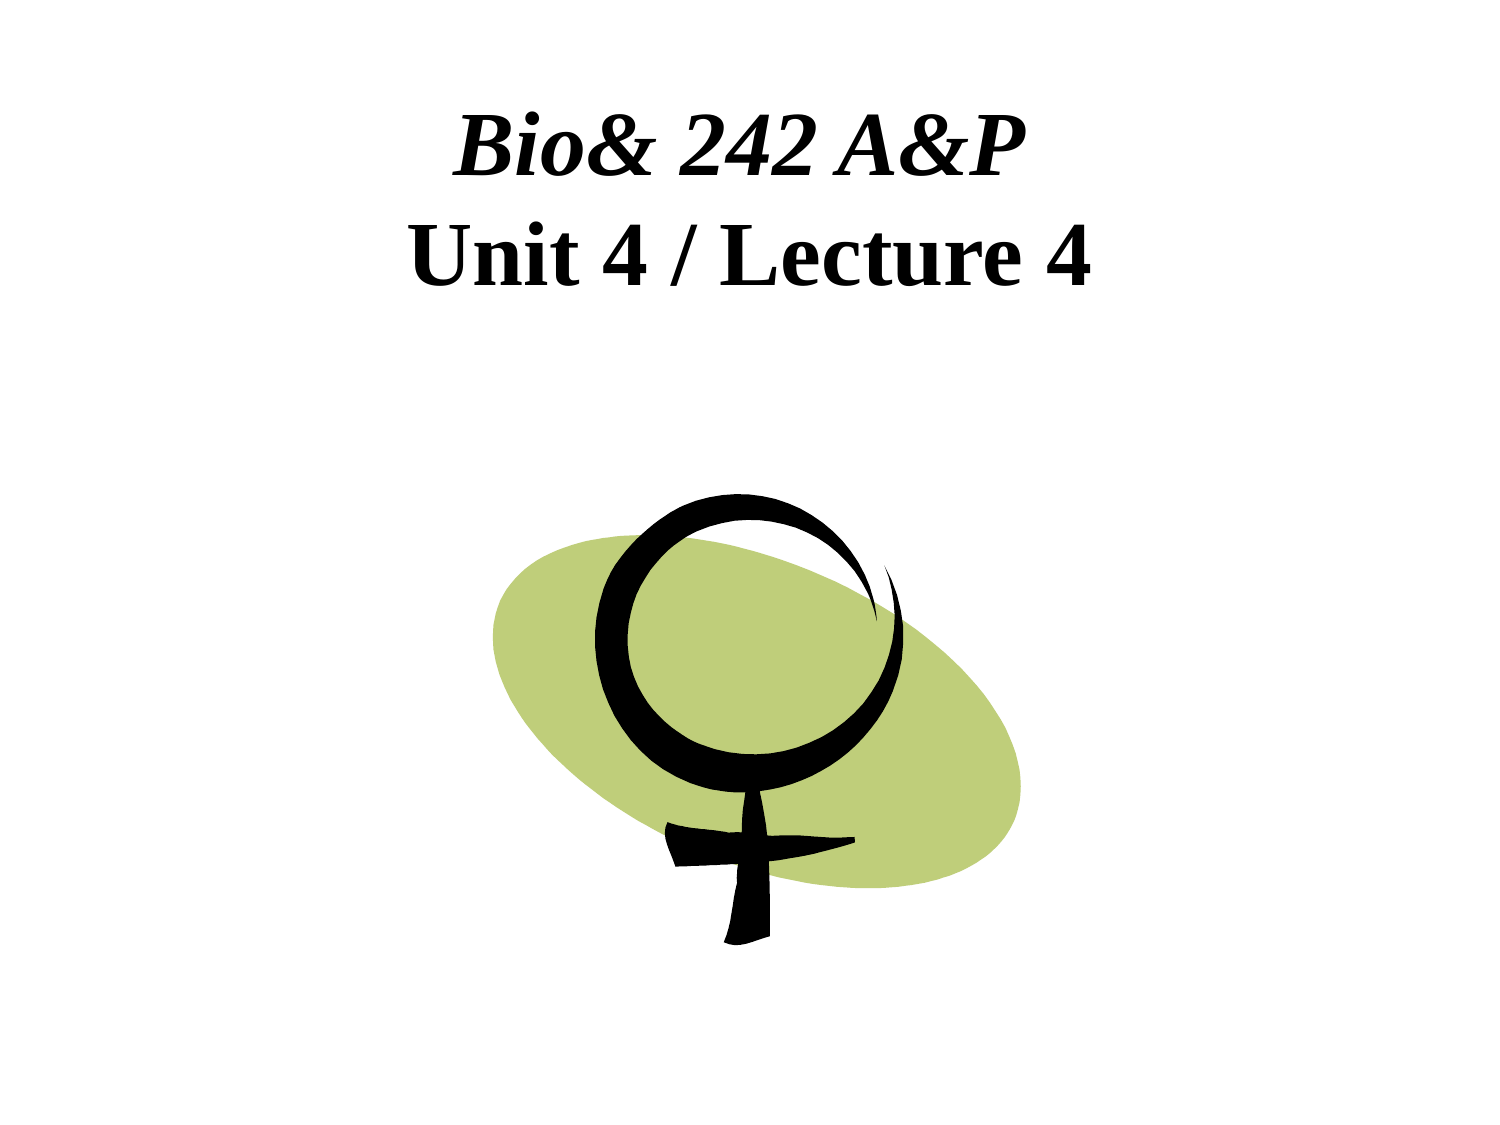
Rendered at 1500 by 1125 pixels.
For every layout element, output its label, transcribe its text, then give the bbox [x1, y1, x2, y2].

picture [487, 474, 1041, 951]
title Bio& 242 A&P Unit 4 / Lecture 4 [112, 99, 1388, 288]
